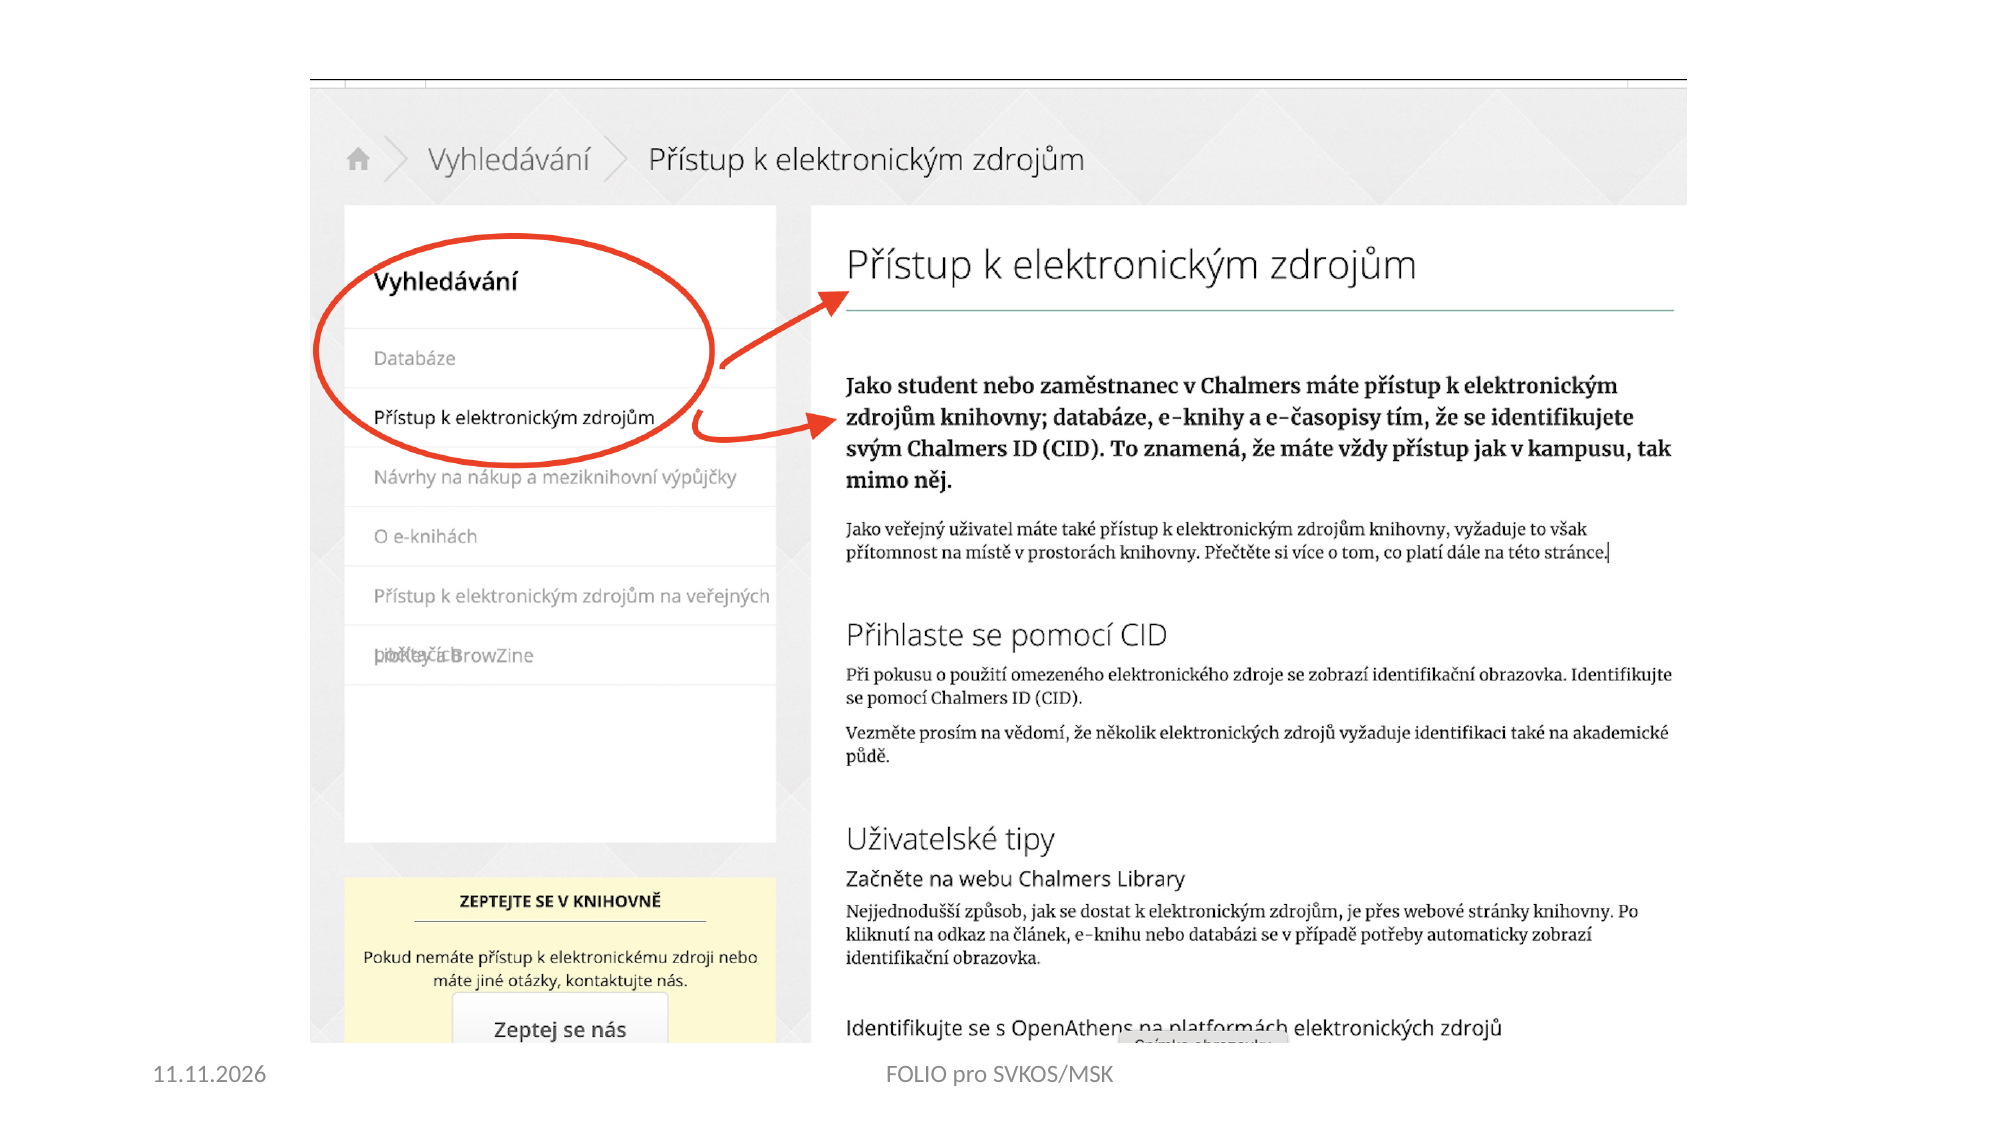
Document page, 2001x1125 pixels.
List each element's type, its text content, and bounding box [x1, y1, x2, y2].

picture [310, 79, 1687, 1043]
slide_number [137, 1042, 588, 1103]
footer FOLIO pro SVKOS/MSK [662, 1043, 1338, 1103]
